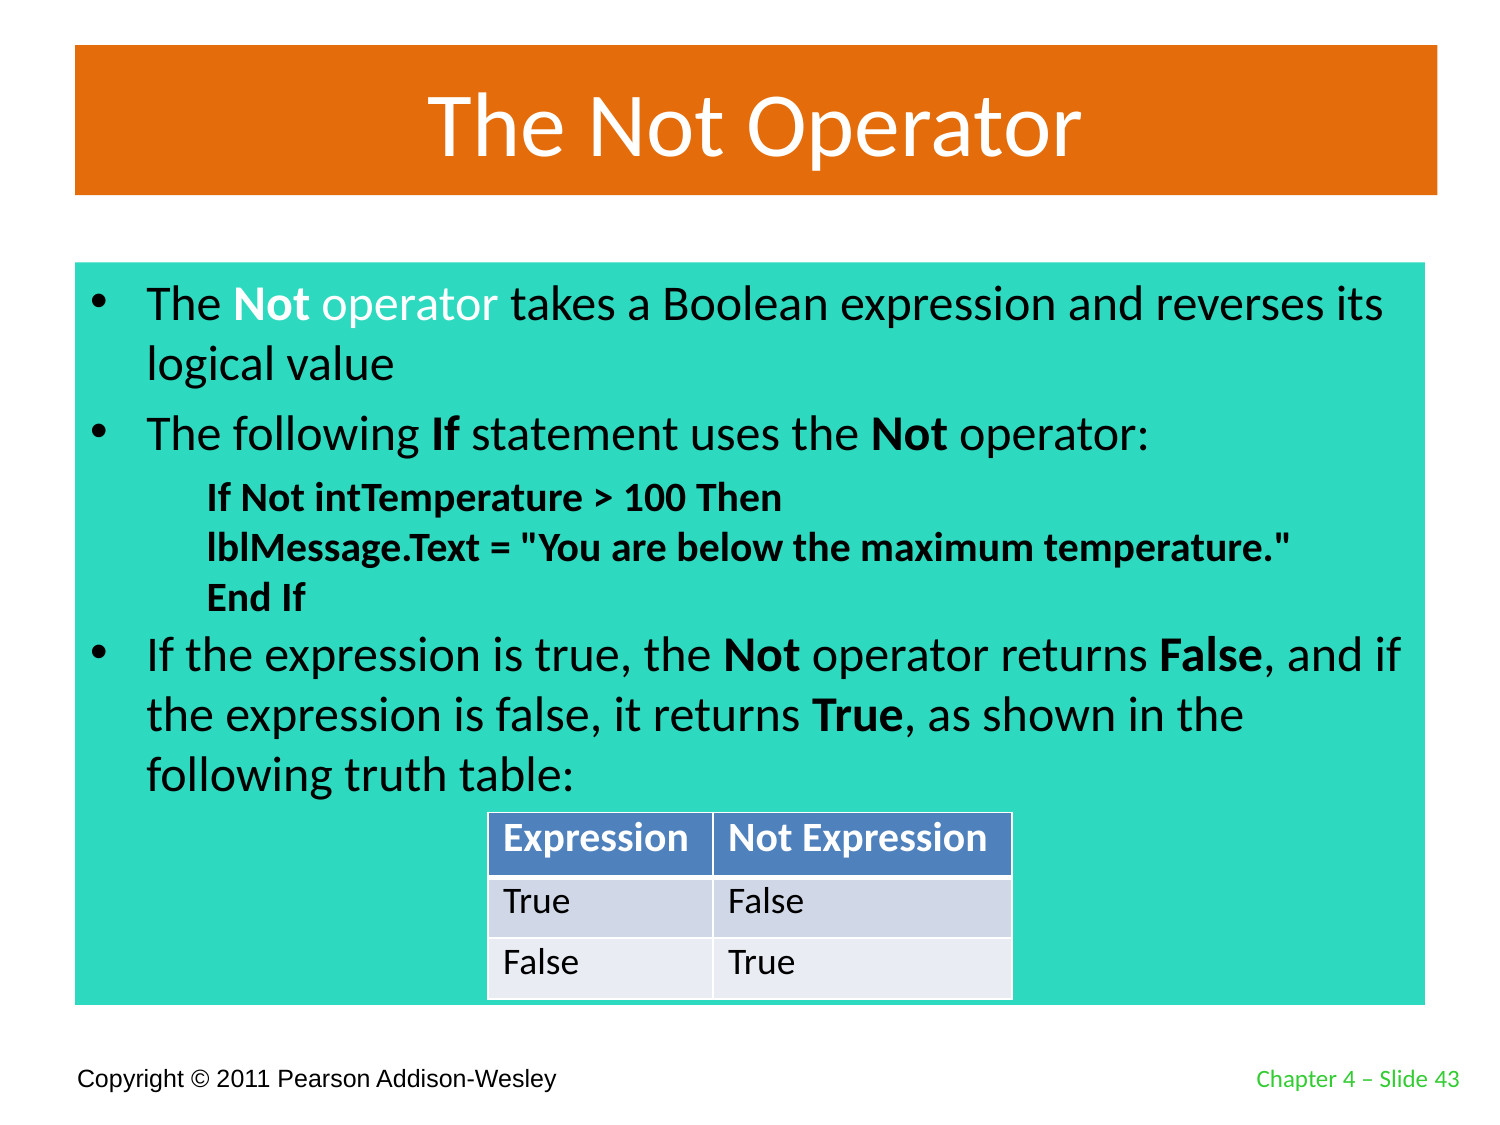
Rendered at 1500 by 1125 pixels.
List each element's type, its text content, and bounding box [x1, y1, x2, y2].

table_cell True [714, 939, 1011, 998]
text_box If Not intTemperature > 100 Then lblMessage.Text = "You are below the maximum temperature." End If [191, 462, 1308, 628]
table_cell True [489, 880, 712, 937]
table_cell False [714, 880, 1011, 937]
table_header Expression [489, 813, 712, 875]
slide_number Chapter 4 – Slide 43 [1162, 1024, 1476, 1101]
table_cell False [489, 939, 712, 998]
list The Not operator takes a Boolean expression and reverses its logical value The following If statement uses the Not operator: If the expression is true, the Not operator returns False, and if the expression is false, it returns True, as shown in the following truth table: [75, 262, 1425, 1005]
table_header Not Expression [714, 813, 1011, 875]
title The Not Operator [75, 45, 1438, 196]
